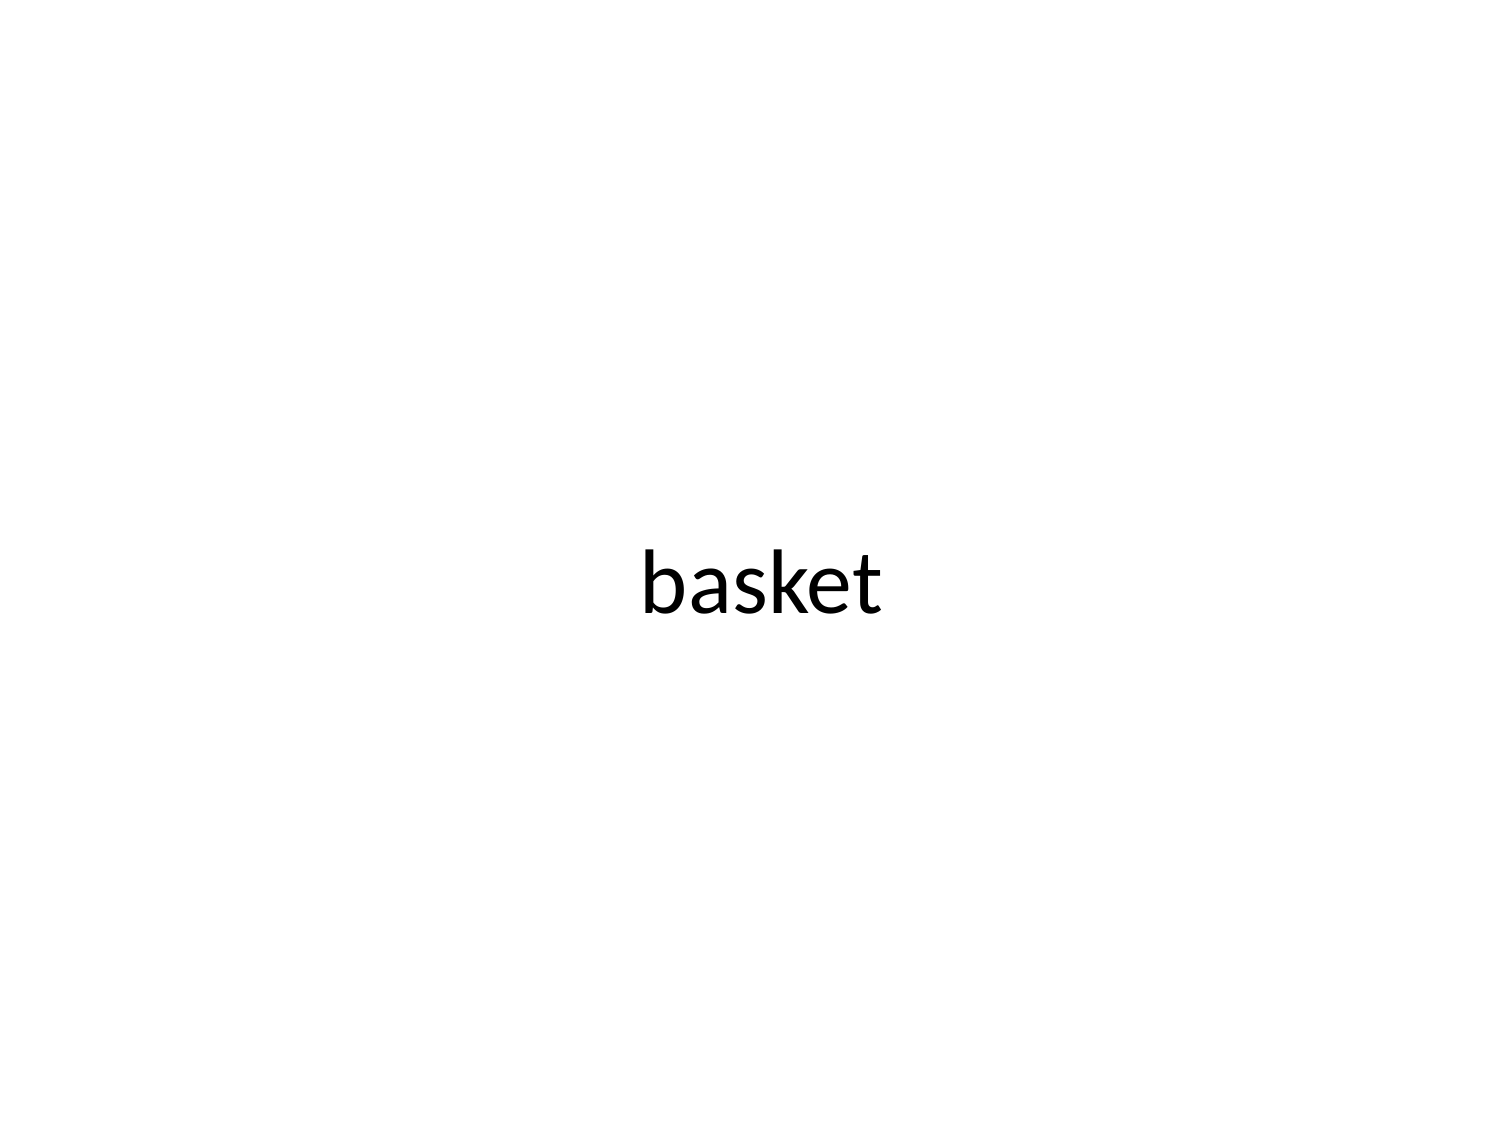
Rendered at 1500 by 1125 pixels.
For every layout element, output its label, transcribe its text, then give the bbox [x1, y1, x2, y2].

title basket [123, 456, 1399, 698]
